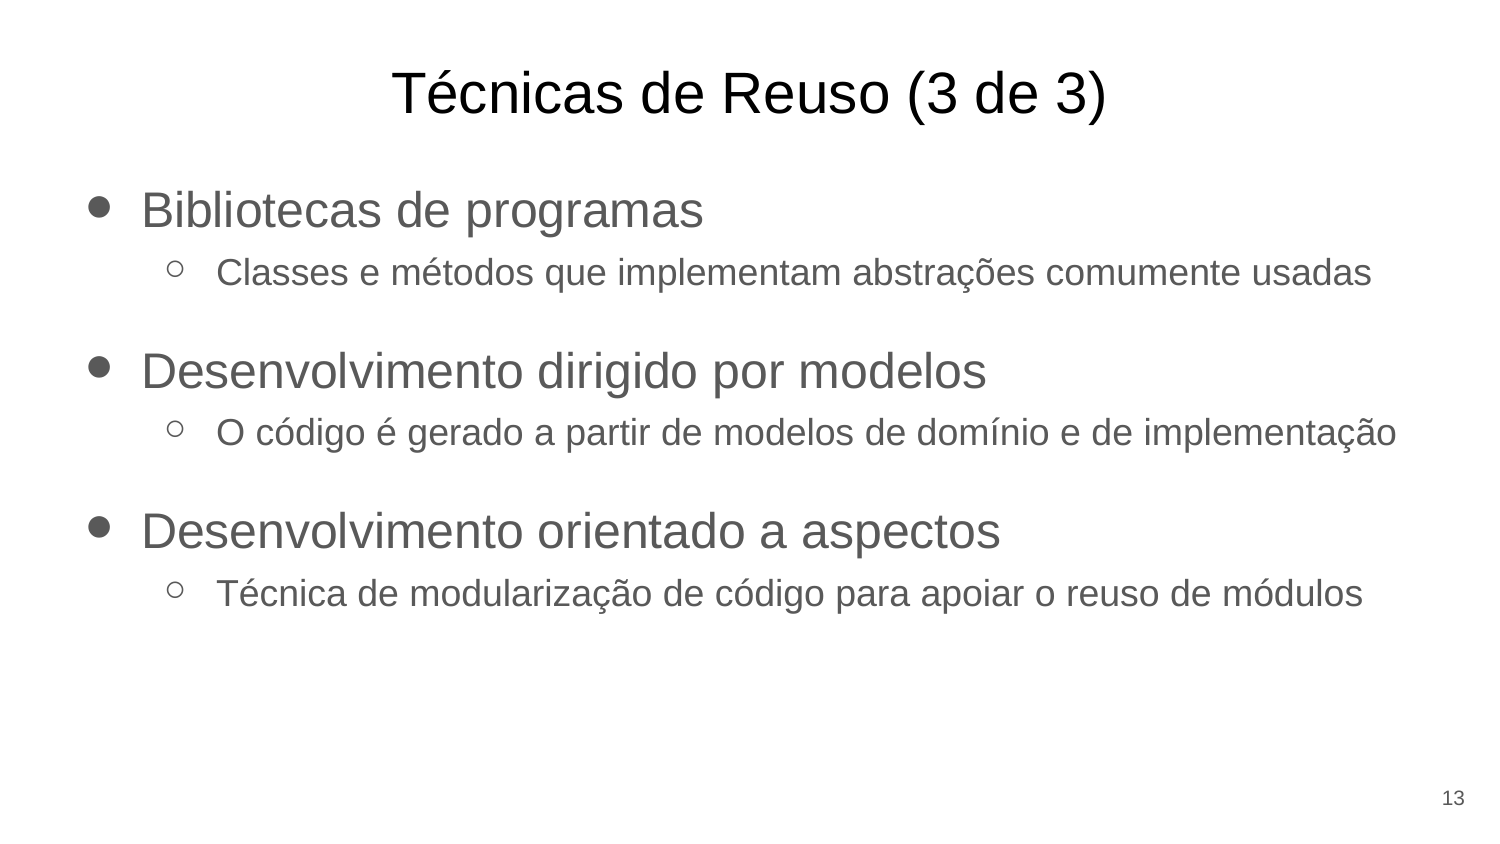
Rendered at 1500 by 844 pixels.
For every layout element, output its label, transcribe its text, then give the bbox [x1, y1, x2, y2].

title Técnicas de Reuso (3 de 3) [51, 40, 1449, 135]
list Bibliotecas de programas Classes e métodos que implementam abstrações comumente usadas Desenvolvimento dirigido por modelos O código é gerado a partir de modelos de domínio e de implementação Desenvolvimento orientado a aspectos Técnica de modularização de código para apoiar o reuso de módulos [51, 189, 1449, 750]
slide_number 13 [1389, 764, 1480, 830]
